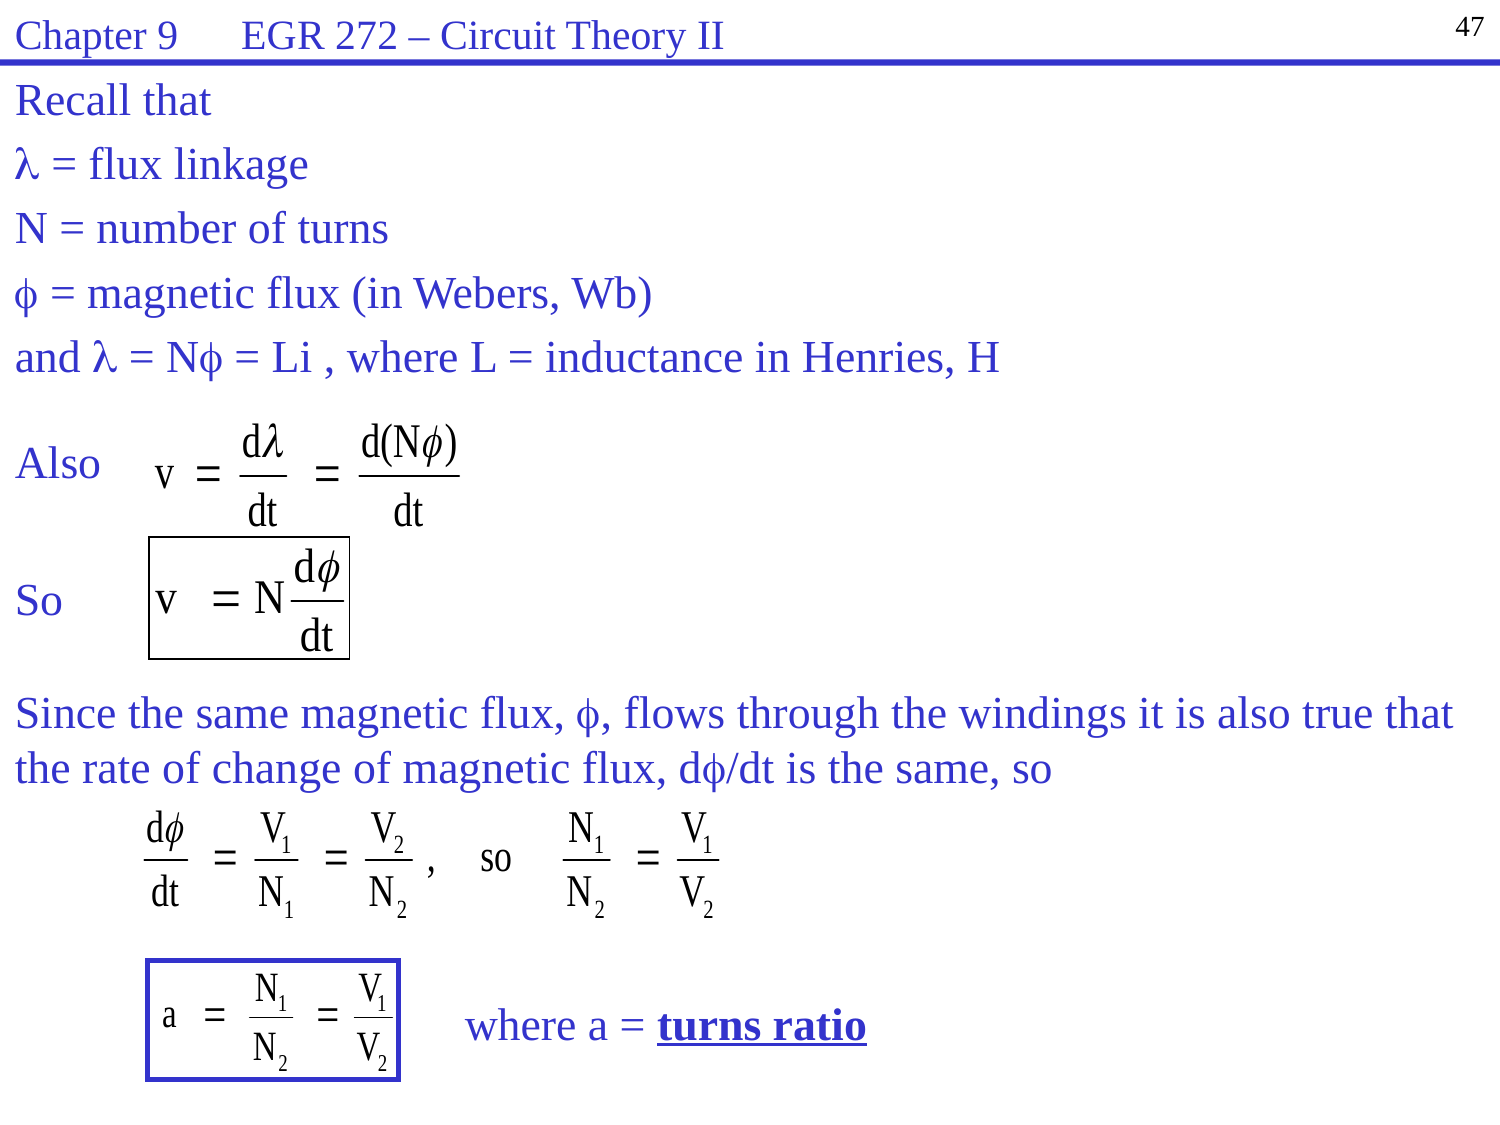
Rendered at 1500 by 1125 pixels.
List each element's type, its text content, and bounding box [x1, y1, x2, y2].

text_box where a = turns ratio [450, 987, 938, 1060]
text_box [149, 962, 397, 1078]
text_box Also [0, 424, 144, 488]
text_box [149, 412, 466, 534]
text_box Chapter 9 EGR 272 – Circuit Theory II [0, 0, 1100, 50]
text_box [149, 537, 350, 659]
text_box Since the same magnetic flux, , flows through the windings it is also true that the rate of change of magnetic flux, d/dt is the same, so [0, 674, 1500, 813]
text_box Recall that  = flux linkage N = number of turns  = magnetic flux (in Webers, Wb) and  = N = Li , where L = inductance in Henries, H [0, 63, 1500, 413]
text_box So [0, 562, 100, 632]
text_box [124, 799, 726, 926]
text_box 47 [1187, 0, 1500, 62]
